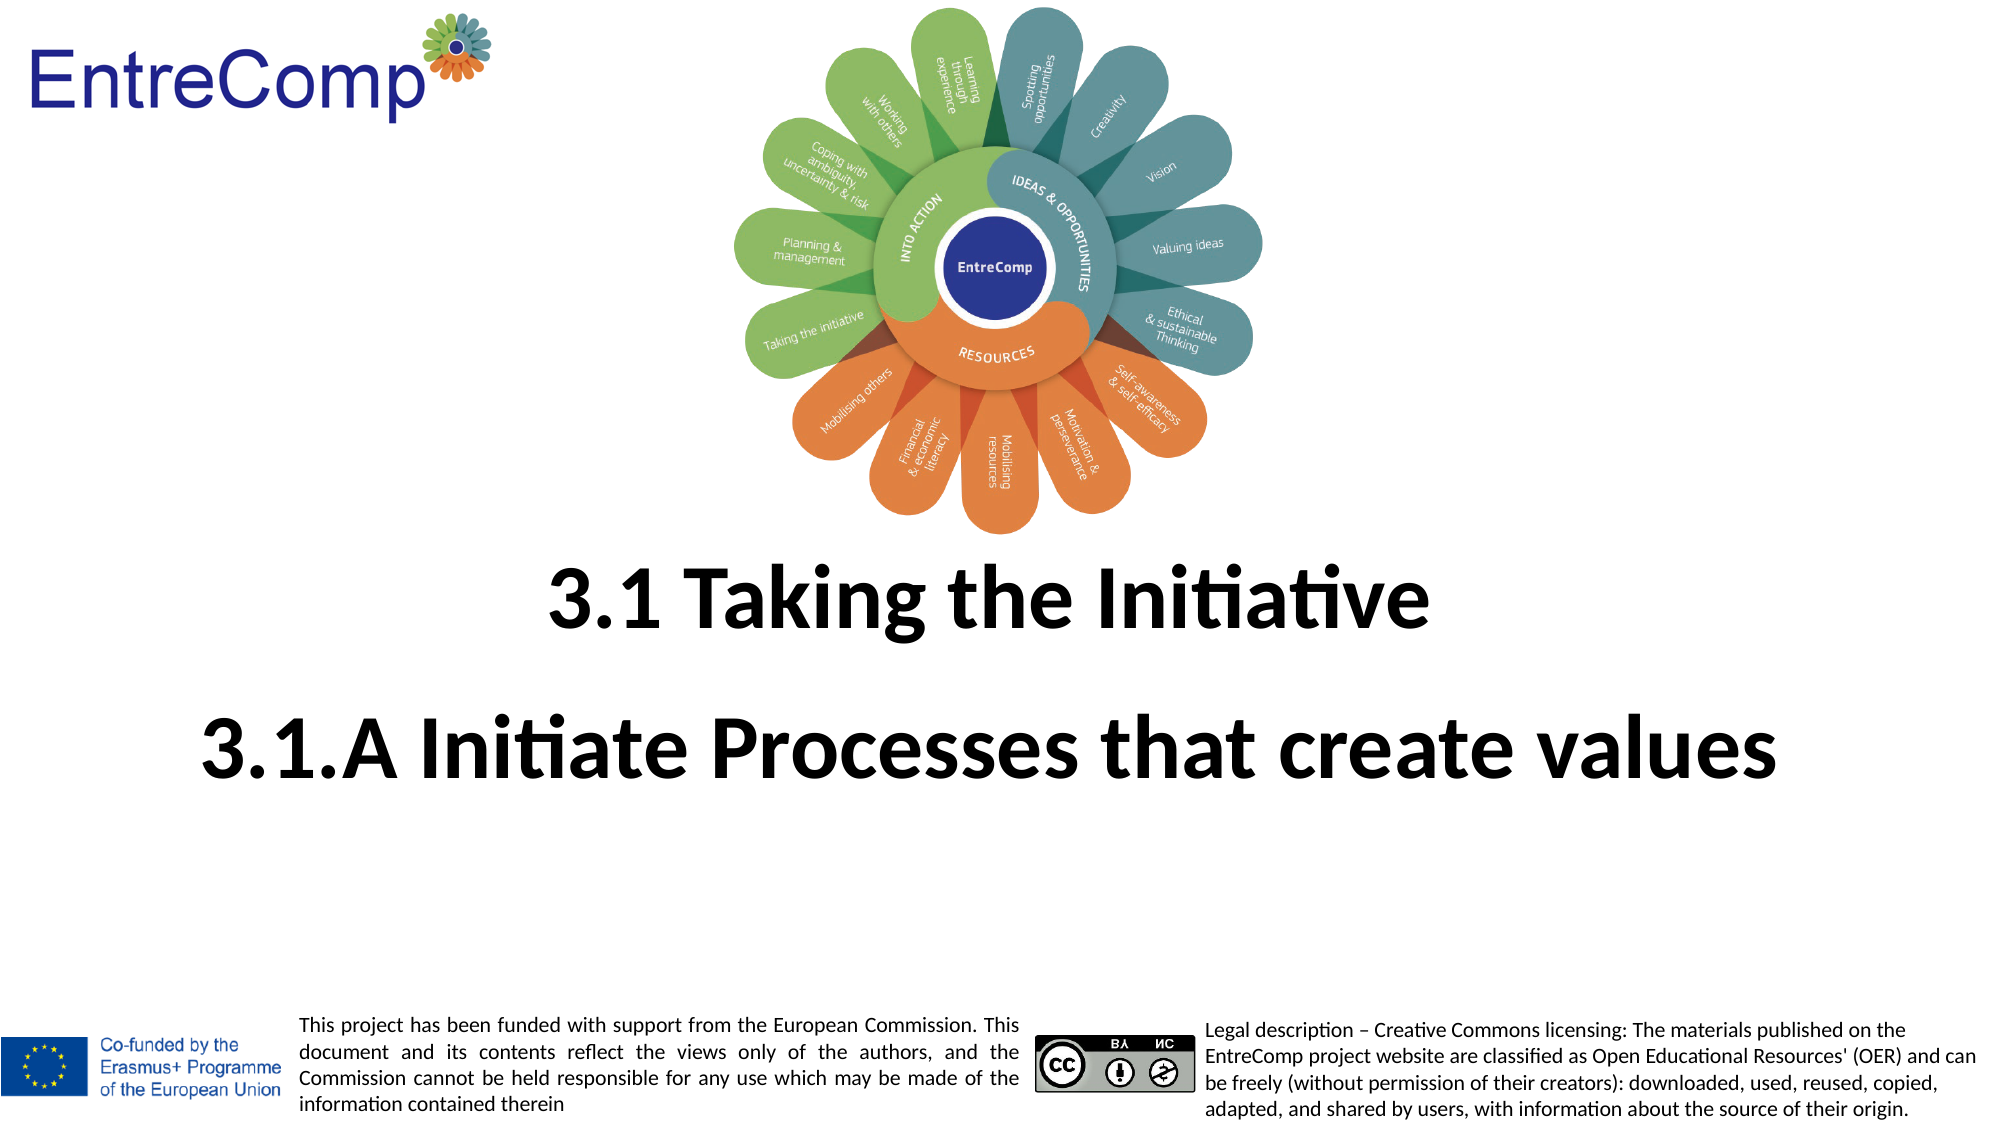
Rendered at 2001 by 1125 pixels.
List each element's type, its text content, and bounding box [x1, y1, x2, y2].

picture [1035, 1035, 1196, 1093]
text_box This project has been funded with support from the European Commission. This document and its contents reflect the views only of the authors, and the Commission cannot be held responsible for any use which may be made of the information contained therein​ [284, 1003, 1036, 1124]
text_box 3.1 Taking the Initiative 3.1.A Initiate Processes that create values [43, 529, 1957, 804]
picture [708, 6, 1291, 541]
picture [23, 6, 497, 139]
text_box Legal description – Creative Commons licensing: The materials published on the EntreComp project website are classified as Open Educational Resources' (OER) and can be freely (without permission of their creators): downloaded, used, reused, copied, adapted, and shared by users, with information about the source of their origin. [1190, 1008, 2000, 1125]
picture [0, 1033, 288, 1100]
